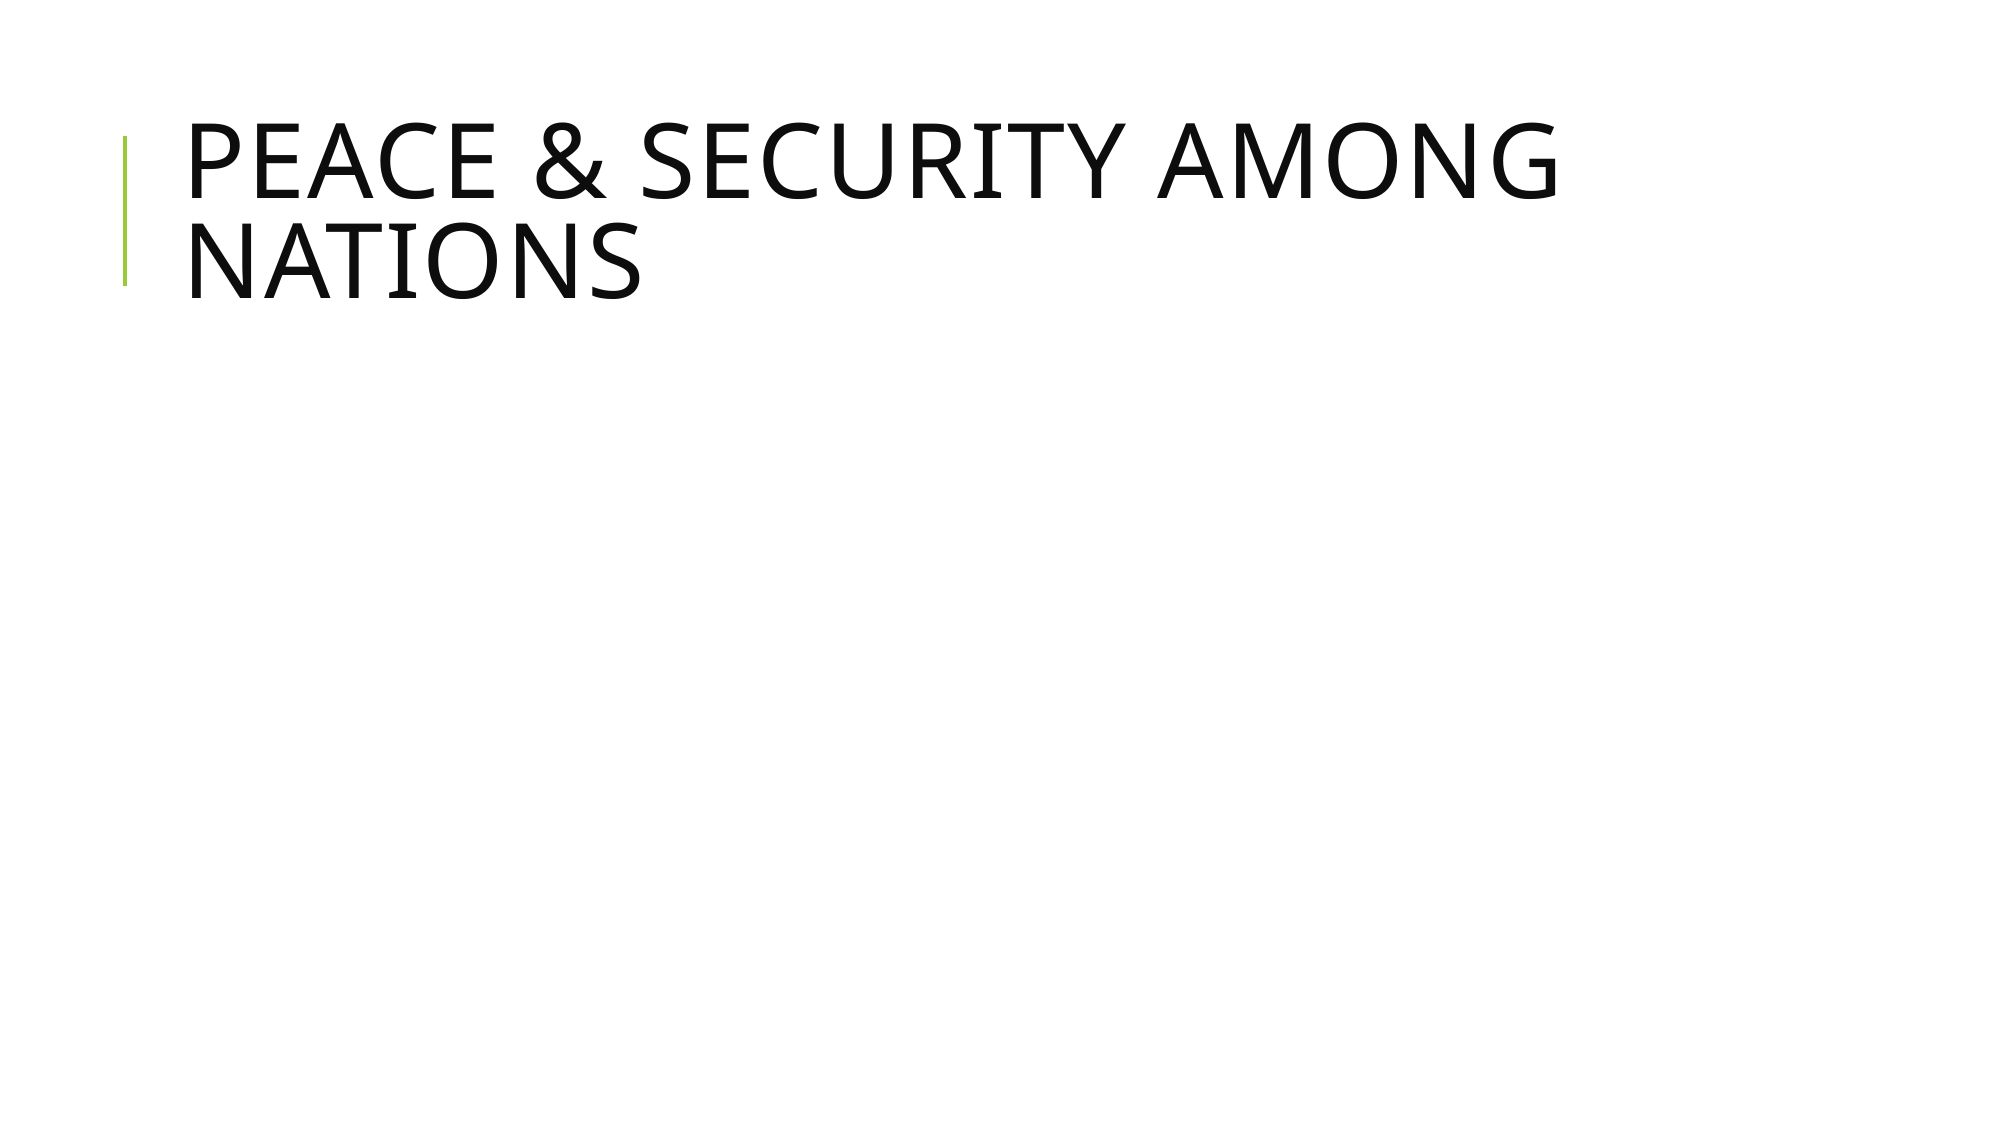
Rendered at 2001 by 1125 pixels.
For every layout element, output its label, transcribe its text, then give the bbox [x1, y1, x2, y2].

title Peace & Security Among Nations [168, 96, 1763, 342]
